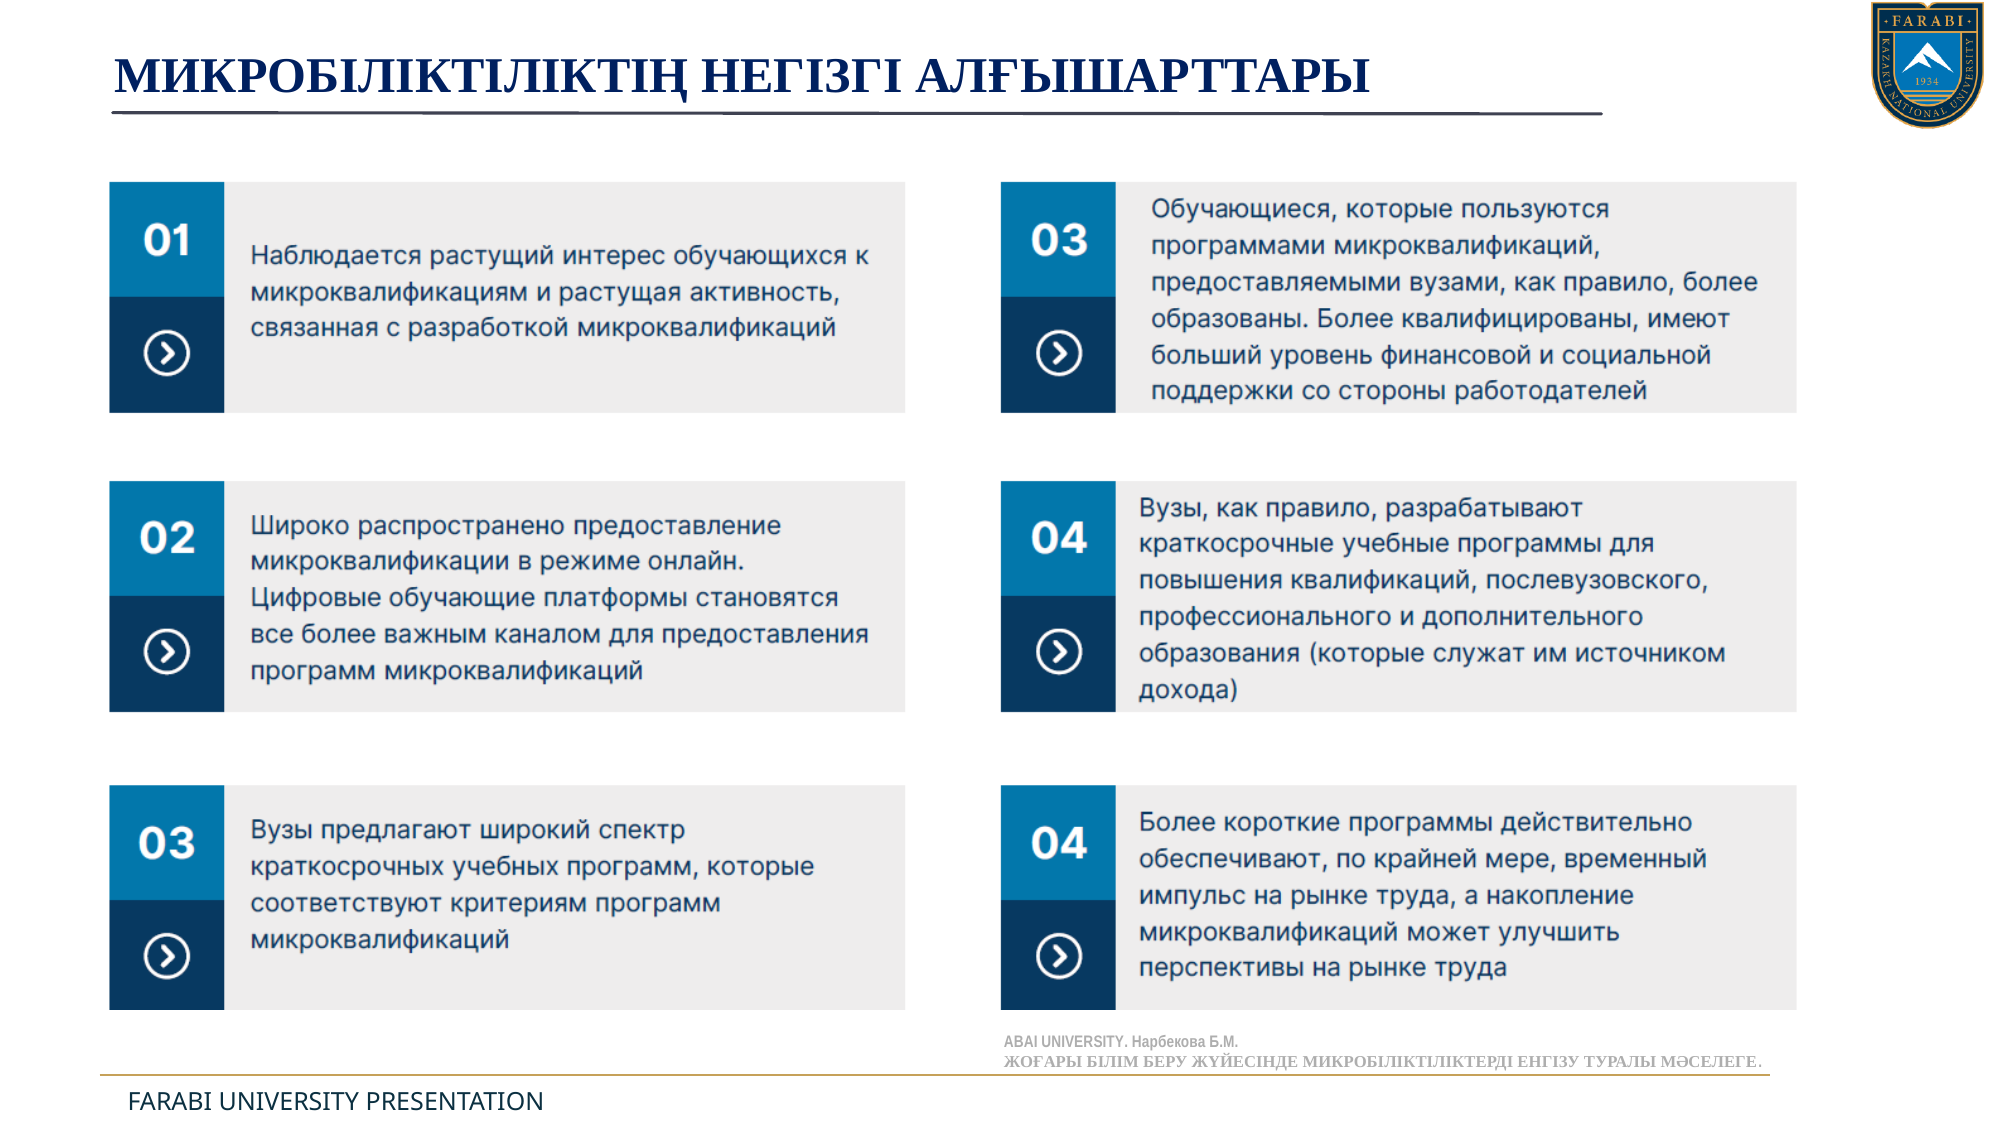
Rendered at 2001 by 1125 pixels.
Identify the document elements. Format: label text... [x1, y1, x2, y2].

text_box МИКРОБІЛІКТІЛІКТІҢ НЕГІЗГІ АЛҒЫШАРТТАРЫ [99, 35, 1522, 111]
picture [1863, 0, 1993, 133]
text_box FARABI UNIVERSITY PRESENTATION [112, 1077, 765, 1123]
text_box ABAI UNIVERSITY. Нарбекова Б.М. ЖОҒАРЫ БІЛІМ БЕРУ ЖҮЙЕСІНДЕ МИКРОБІЛІКТІЛІКТЕРДІ ЕНГІЗУ ТУРАЛЫ МӘСЕЛЕГЕ. [985, 983, 1985, 1079]
picture [75, 148, 1823, 1011]
